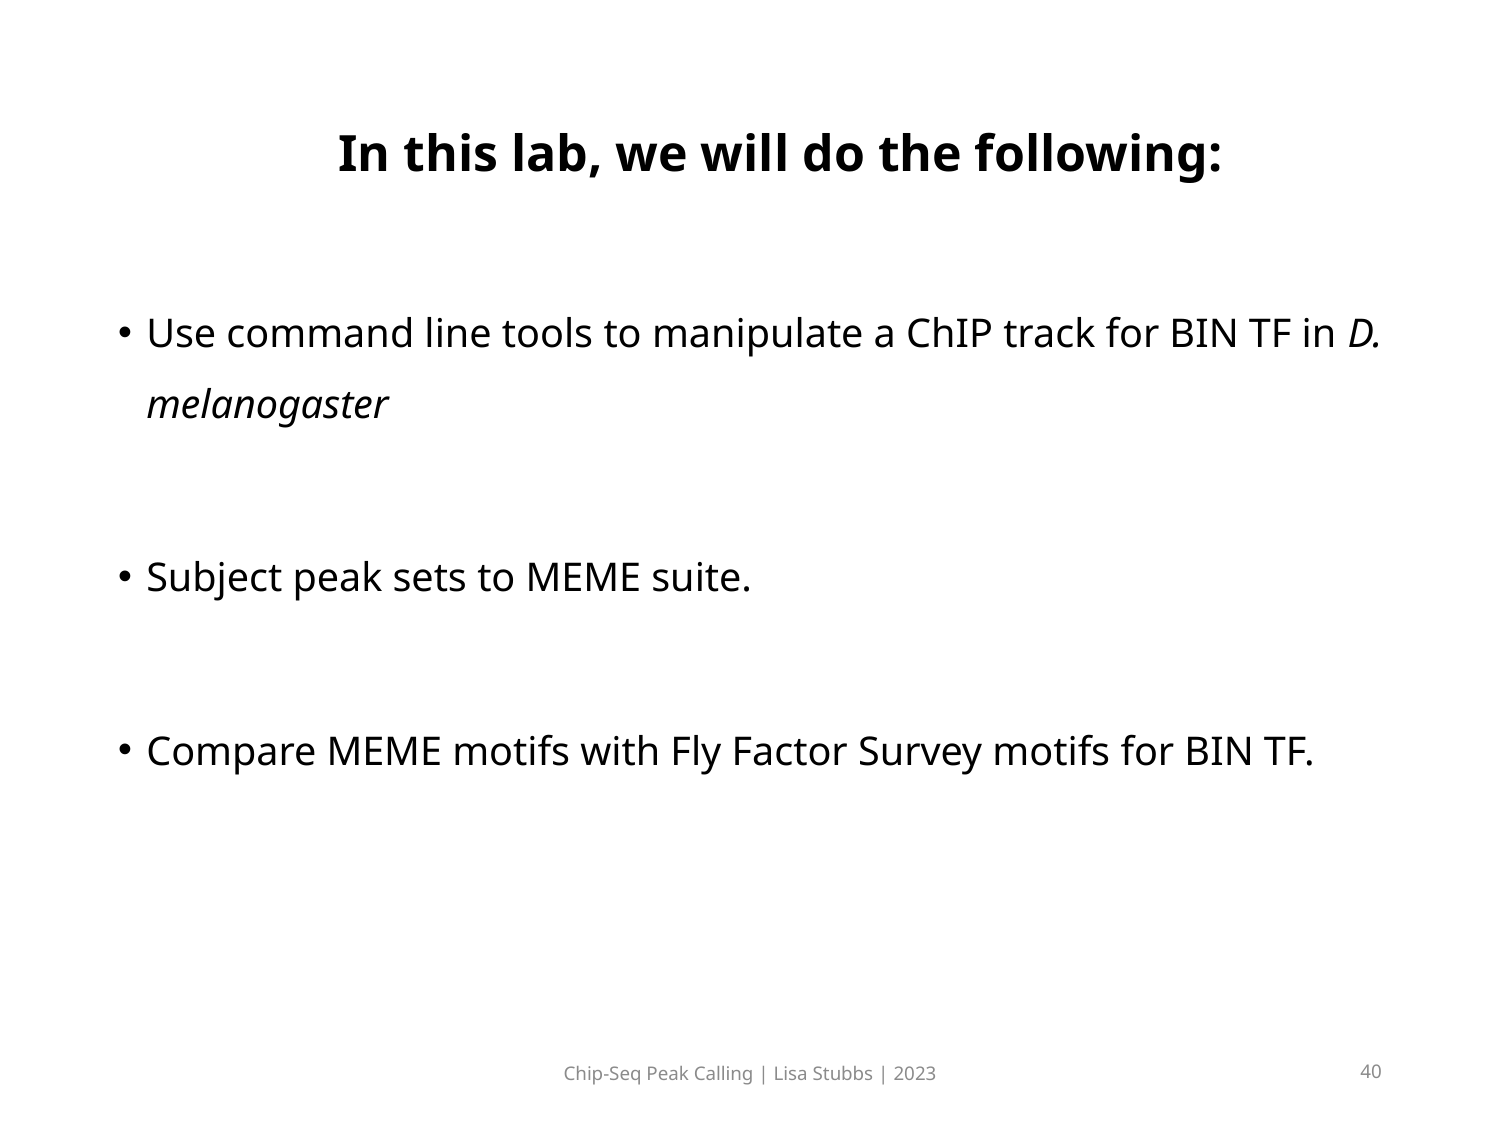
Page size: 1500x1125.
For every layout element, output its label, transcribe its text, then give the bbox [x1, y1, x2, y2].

slide_number 40 [1059, 1042, 1397, 1103]
text_box Chip-Seq Peak Calling | Lisa Stubbs | 2023 [496, 1042, 1004, 1103]
list In this lab, we will do the following: Use command line tools to manipulate a ChIP track for BIN TF in D. melanogaster Subject peak sets to MEME suite. Compare MEME motifs with Fly Factor Survey motifs for BIN TF. [103, 84, 1459, 843]
